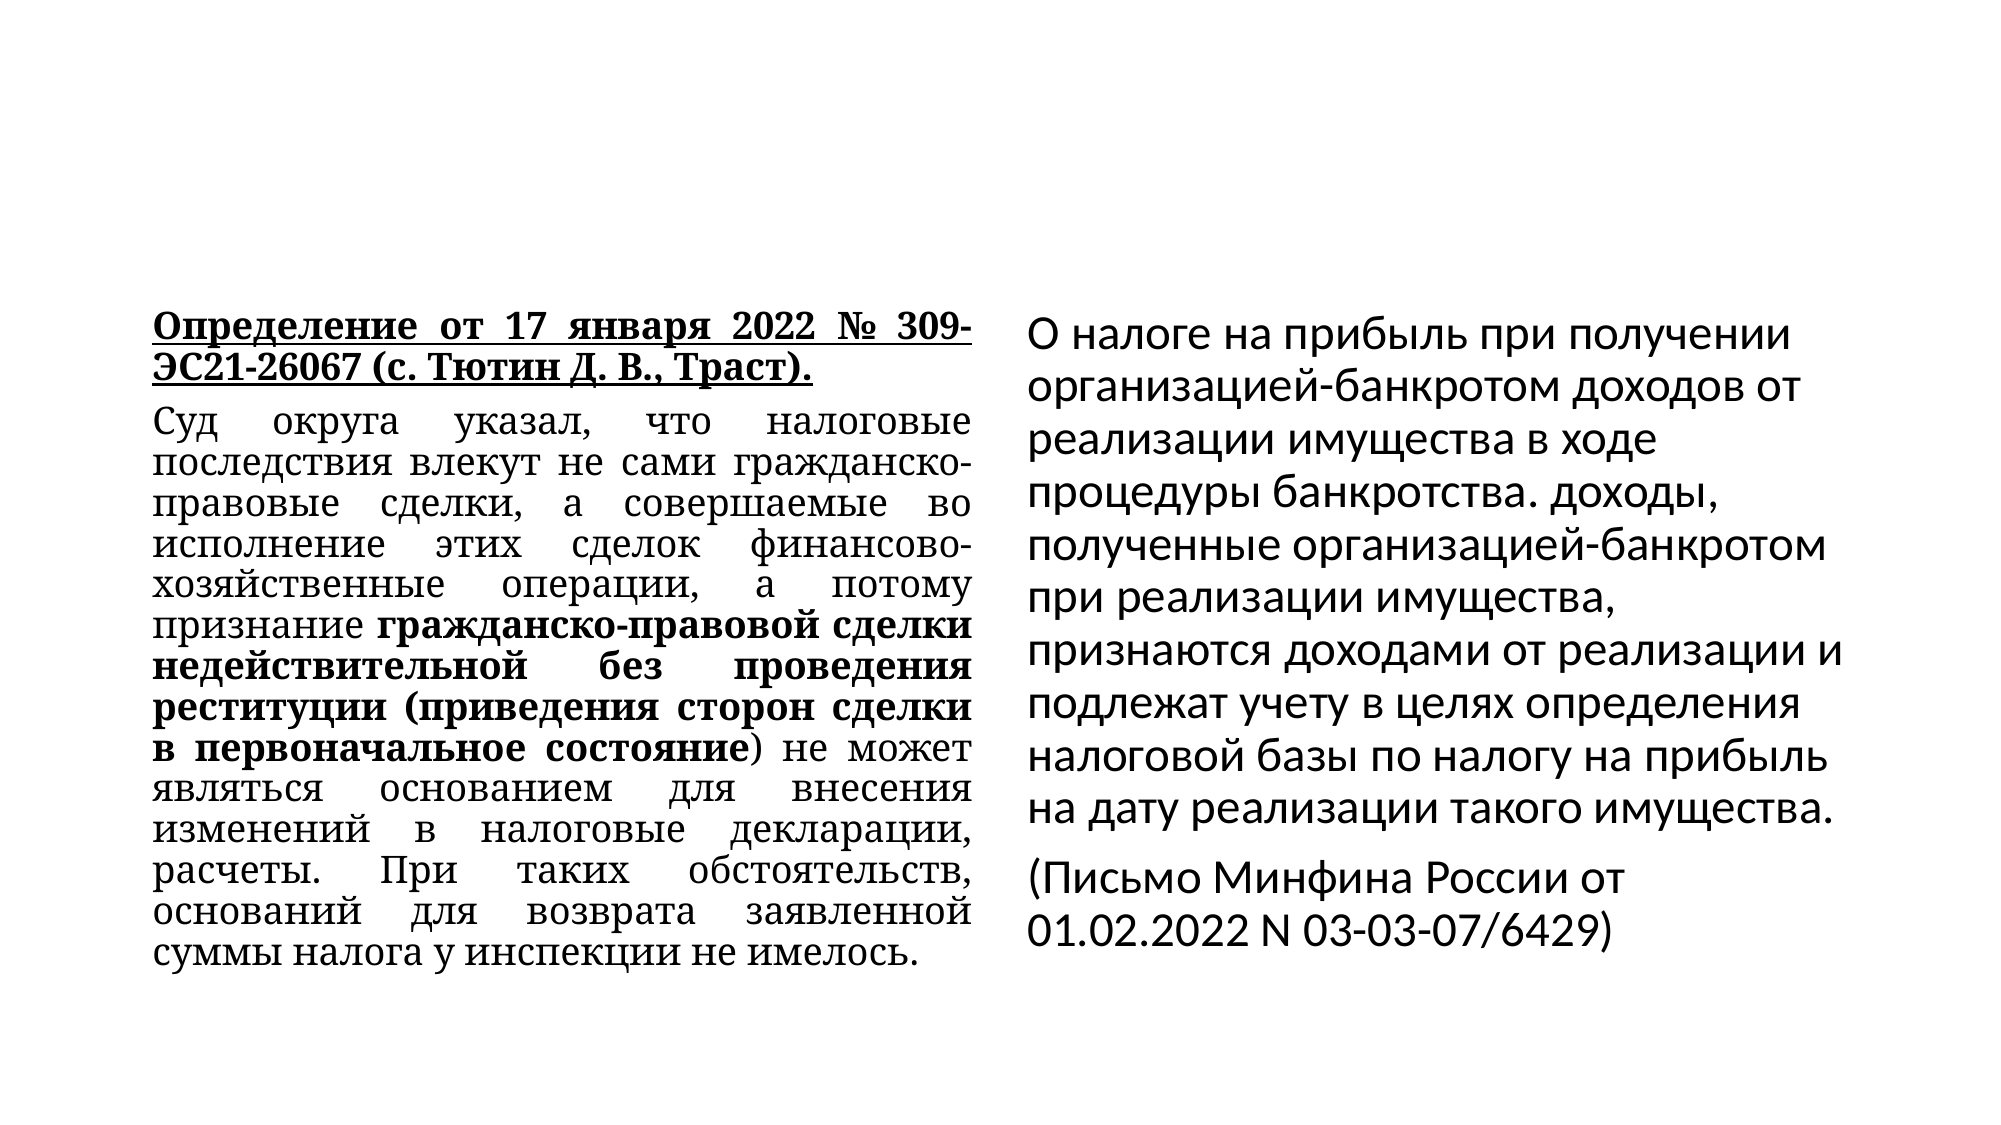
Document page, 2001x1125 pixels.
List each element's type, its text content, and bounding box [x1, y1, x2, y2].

list Определение от 17 января 2022 № 309-ЭС21-26067 (с. Тютин Д. В., Траст). Суд округа указал, что налоговые последствия влекут не сами гражданско-правовые сделки, а совершаемые во исполнение этих сделок финансово-хозяйственные операции, а потому признание гражданско-правовой сделки недействительной без проведения реституции (приведения сторон сделки в первоначальное состояние) не может являться основанием для внесения изменений в налоговые декларации, расчеты. При таких обстоятельств, оснований для возврата заявленной суммы налога у инспекции не имелось. [137, 299, 988, 1014]
list О налоге на прибыль при получении организацией-банкротом доходов от реализации имущества в ходе процедуры банкротства. доходы, полученные организацией-банкротом при реализации имущества, признаются доходами от реализации и подлежат учету в целях определения налоговой базы по налогу на прибыль на дату реализации такого имущества. (Письмо Минфина России от 01.02.2022 N 03-03-07/6429) [1012, 299, 1863, 1014]
